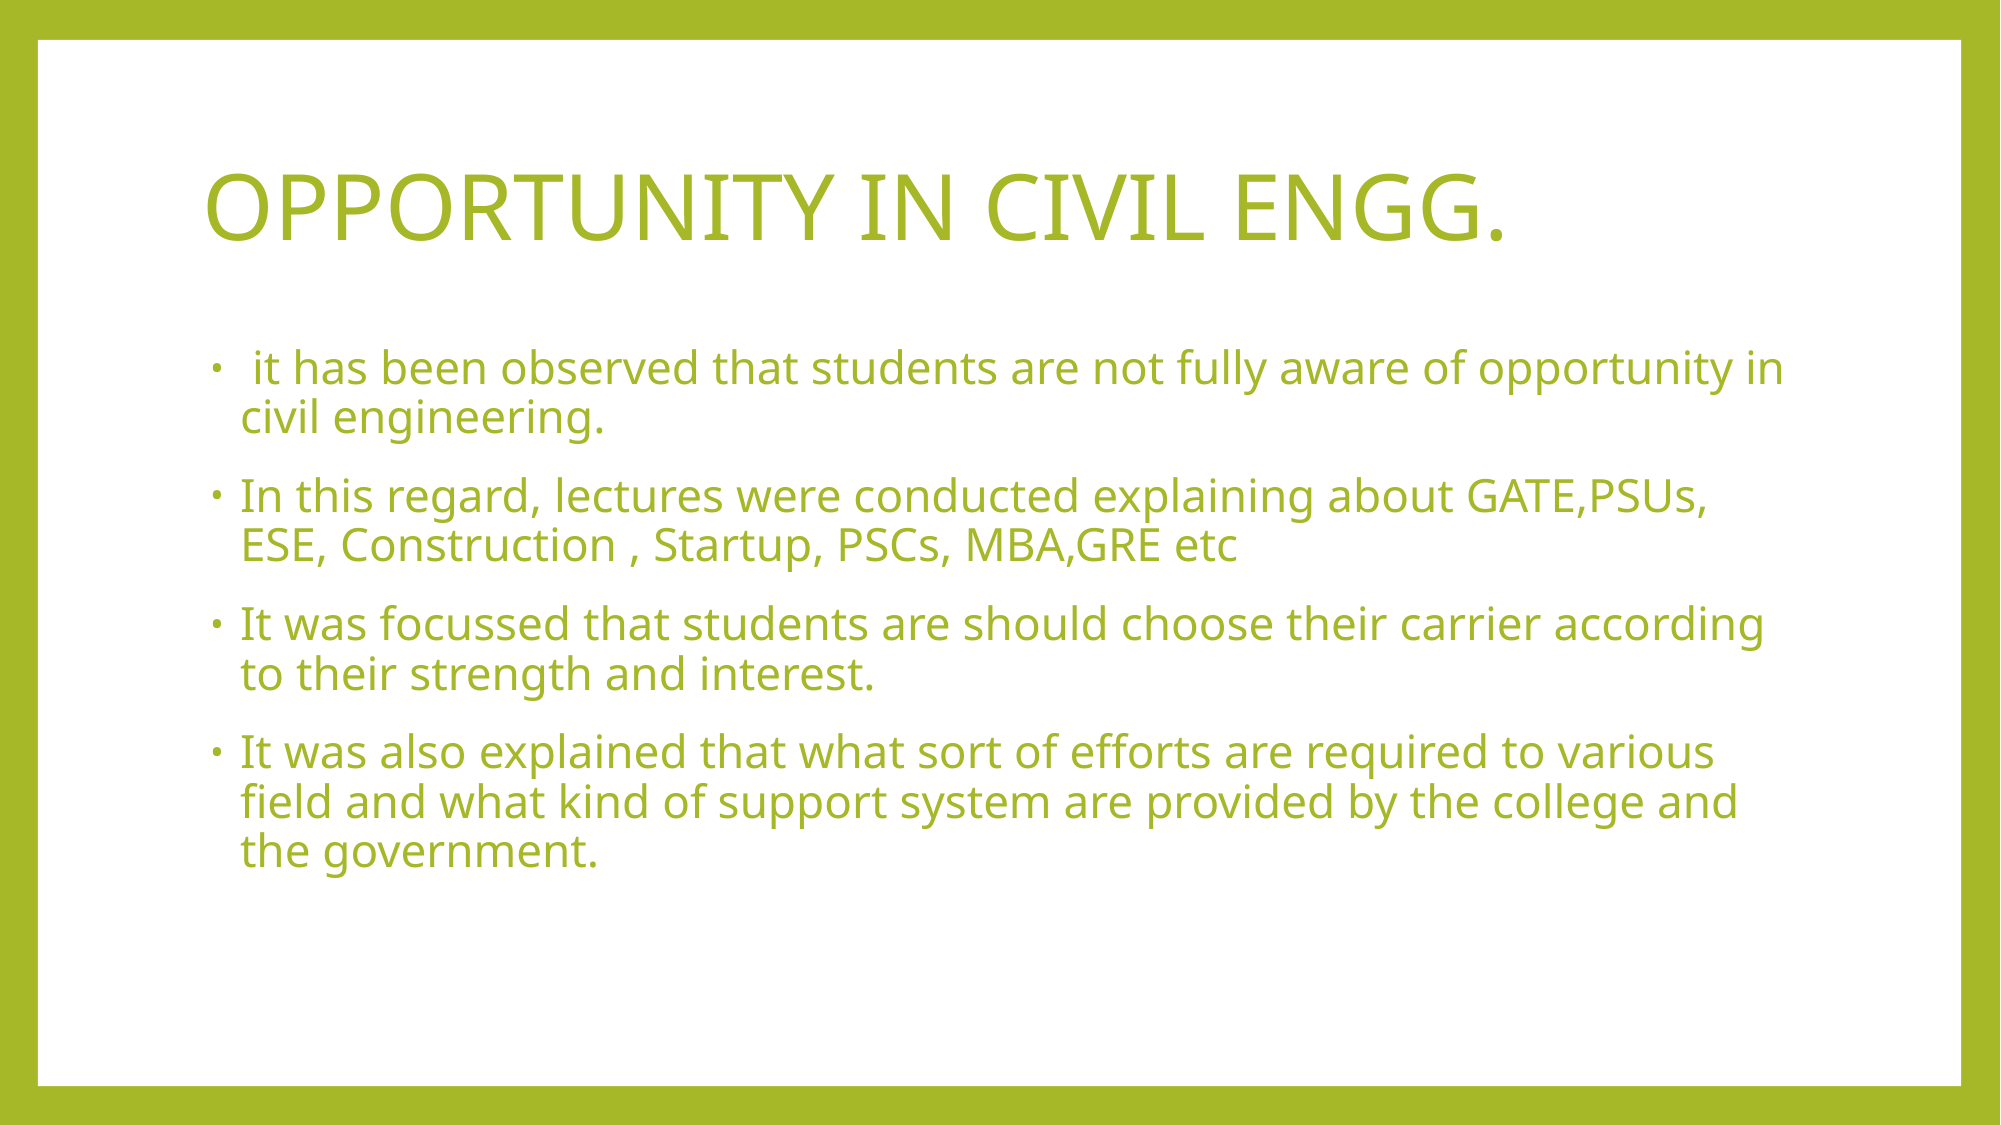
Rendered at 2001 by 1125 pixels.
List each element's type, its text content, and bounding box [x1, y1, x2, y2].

title OPPORTUNITY IN CIVIL ENGG. [187, 99, 1808, 323]
list it has been observed that students are not fully aware of opportunity in civil engineering. In this regard, lectures were conducted explaining about GATE,PSUs, ESE, Construction , Startup, PSCs, MBA,GRE etc It was focussed that students are should choose their carrier according to their strength and interest. It was also explained that what sort of efforts are required to various field and what kind of support system are provided by the college and the government. [187, 337, 1808, 1000]
